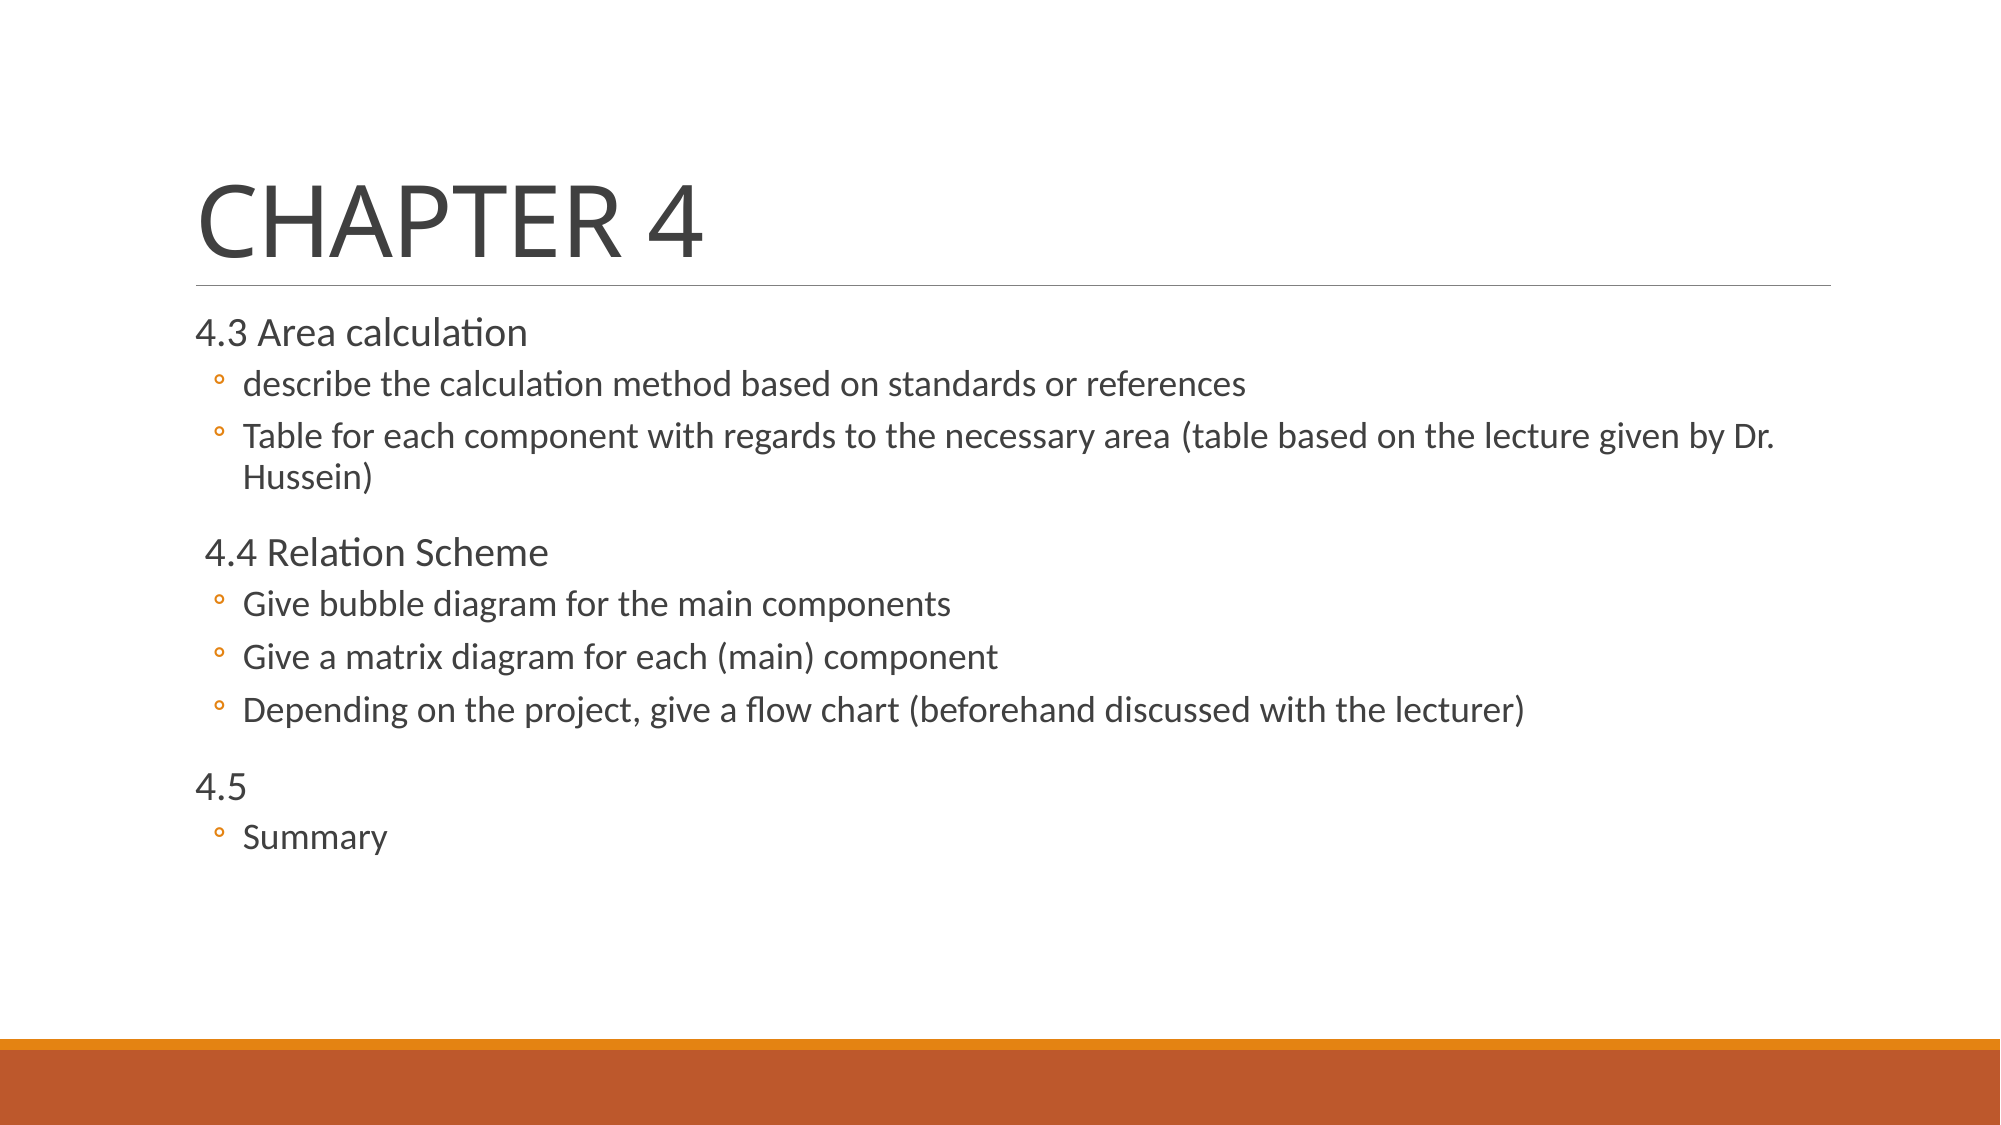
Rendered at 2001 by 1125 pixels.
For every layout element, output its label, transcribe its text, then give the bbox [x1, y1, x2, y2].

list 4.3 Area calculation describe the calculation method based on standards or references Table for each component with regards to the necessary area (table based on the lecture given by Dr. Hussein) 4.4 Relation Scheme Give bubble diagram for the main components Give a matrix diagram for each (main) component Depending on the project, give a flow chart (beforehand discussed with the lecturer) 4.5 Summary [180, 302, 1830, 963]
title CHAPTER 4 [180, 47, 1830, 285]
